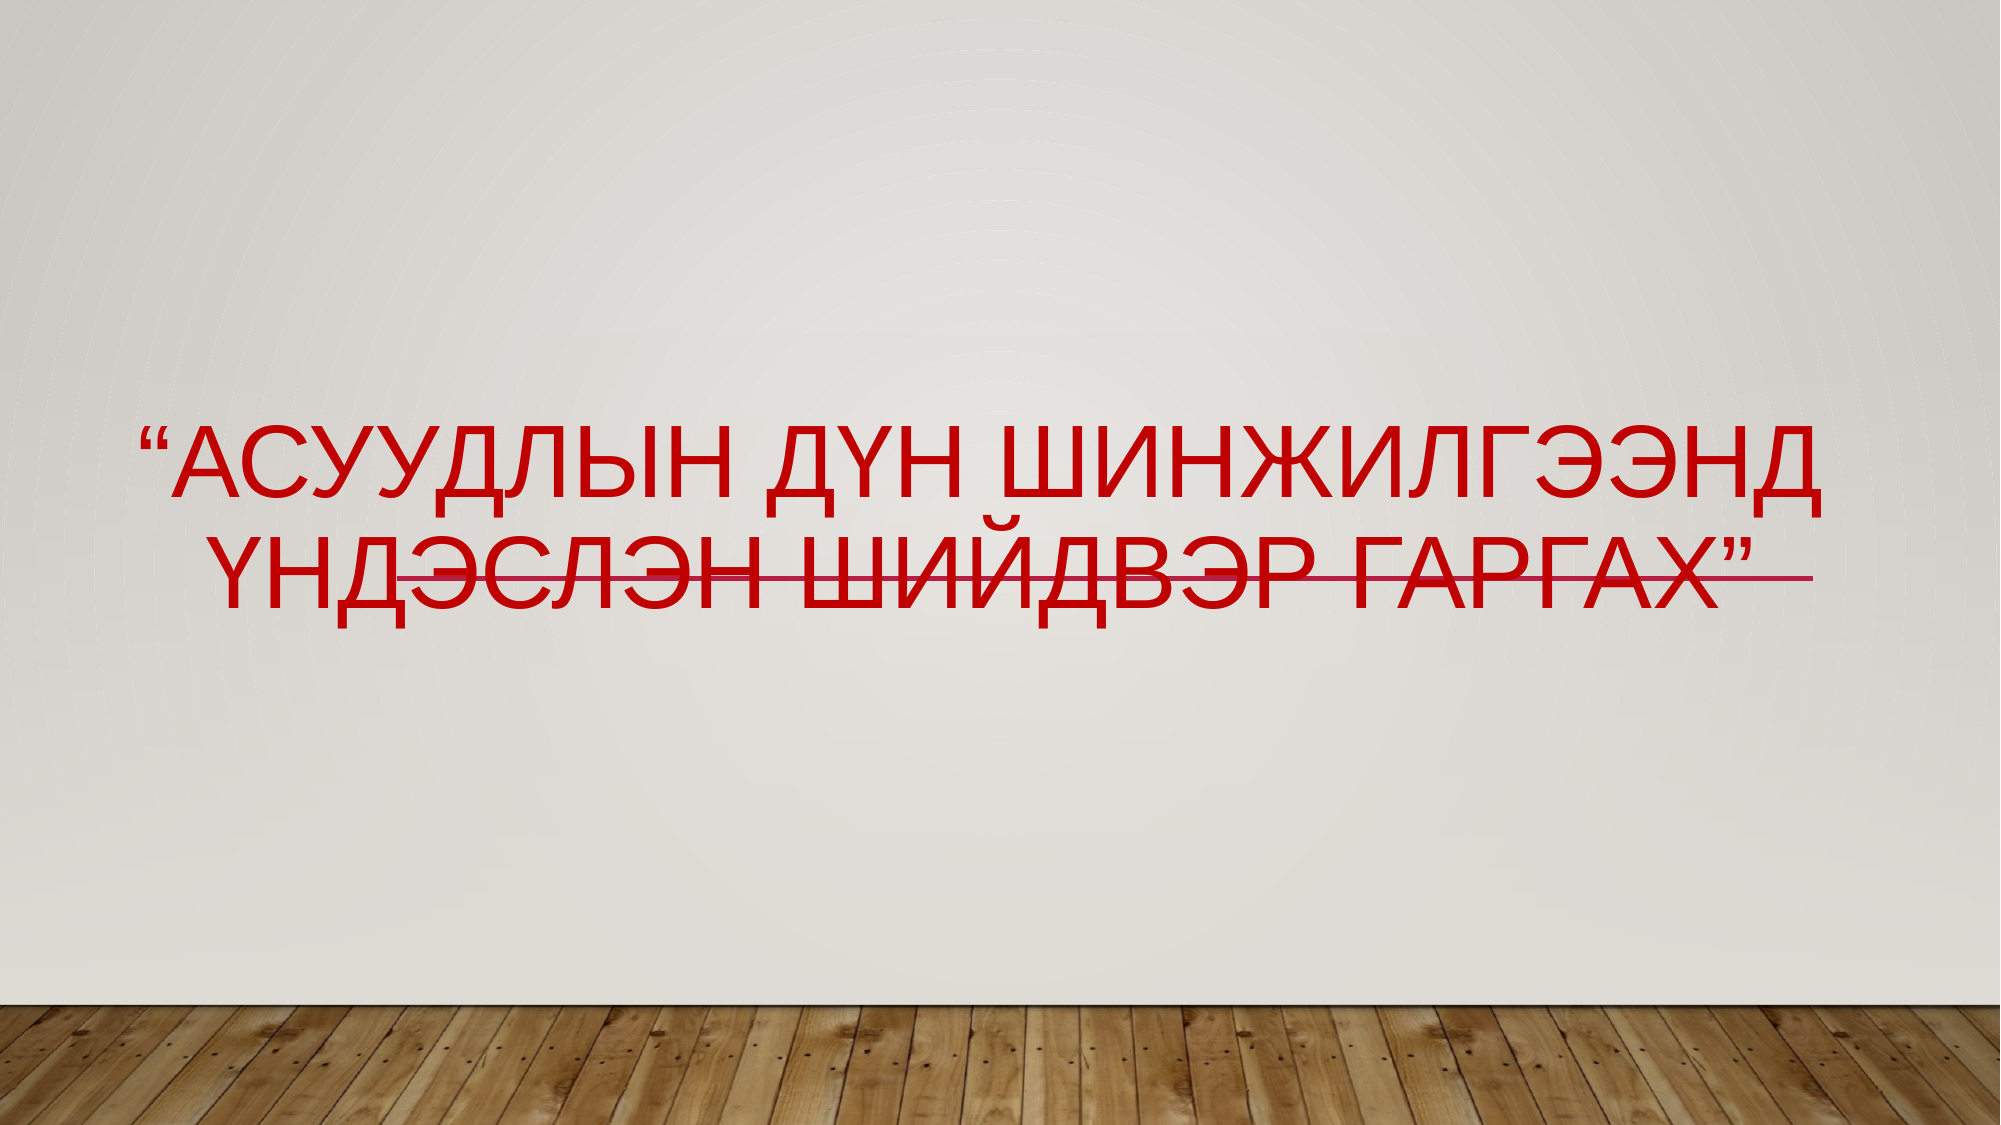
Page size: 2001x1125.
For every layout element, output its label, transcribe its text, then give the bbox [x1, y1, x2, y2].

picture [0, 1005, 2000, 1125]
title “АСУУДлын ДҮН ШИНЖИЛГЭЭнд үндэслэн шийдвэр гаргах” [113, 378, 1848, 867]
